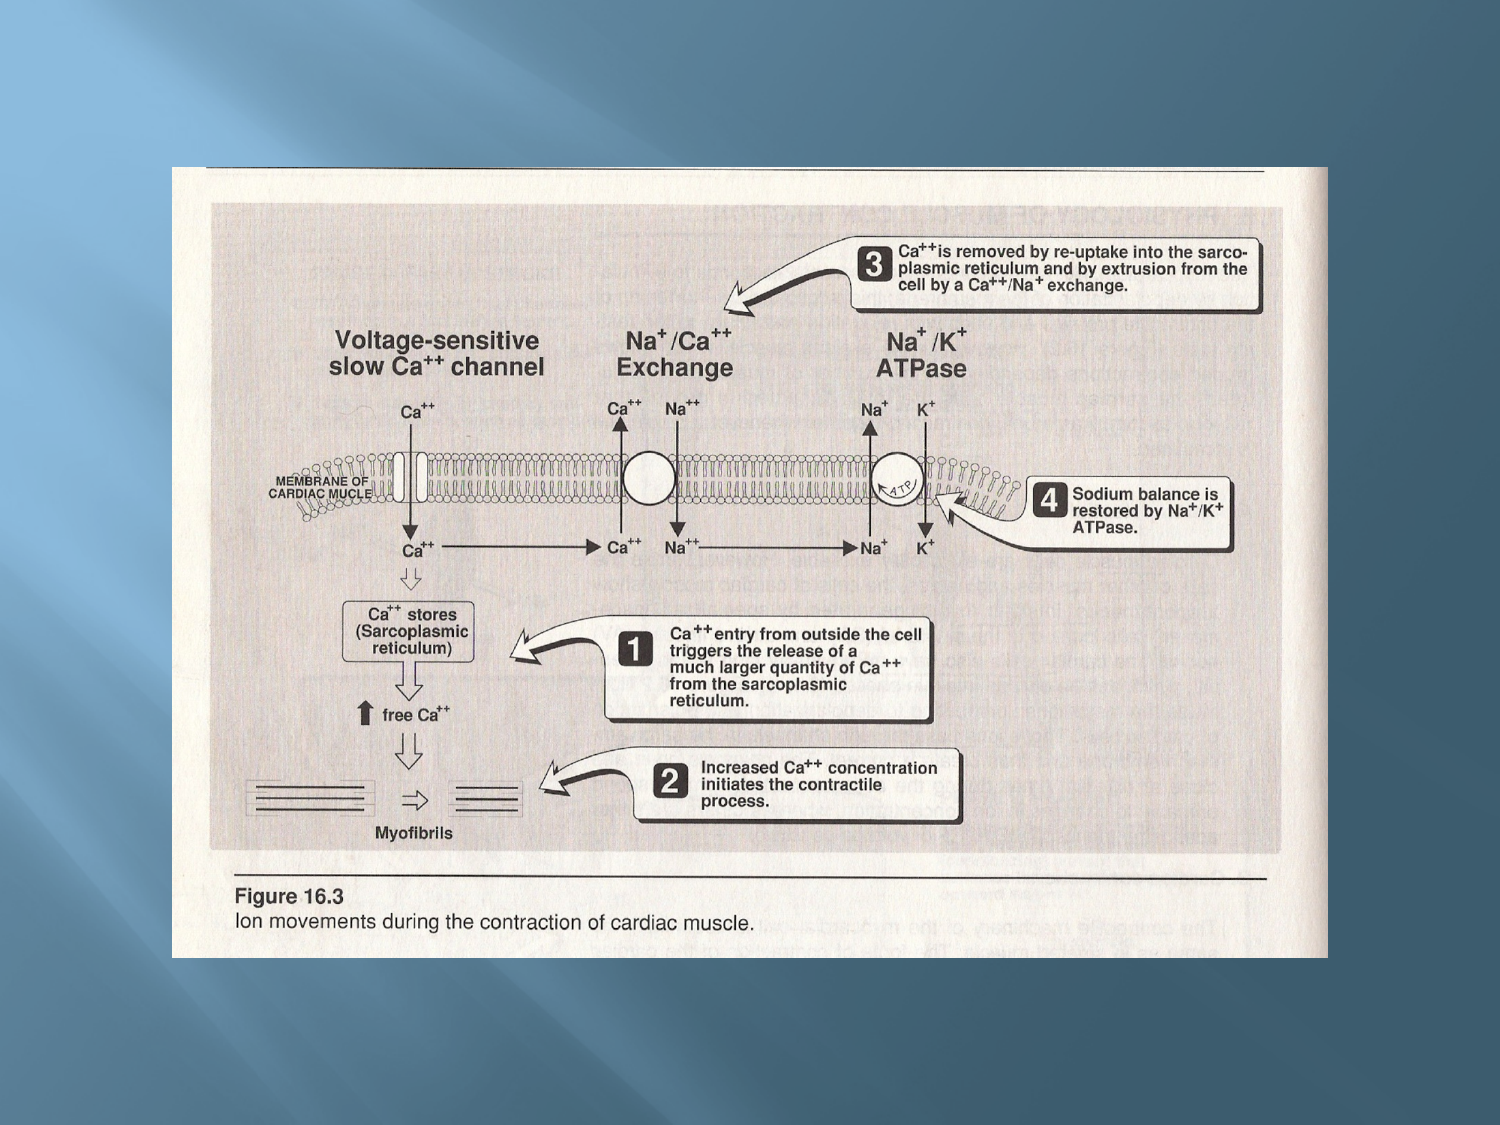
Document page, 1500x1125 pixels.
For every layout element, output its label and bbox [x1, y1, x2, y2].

picture [172, 167, 1329, 958]
